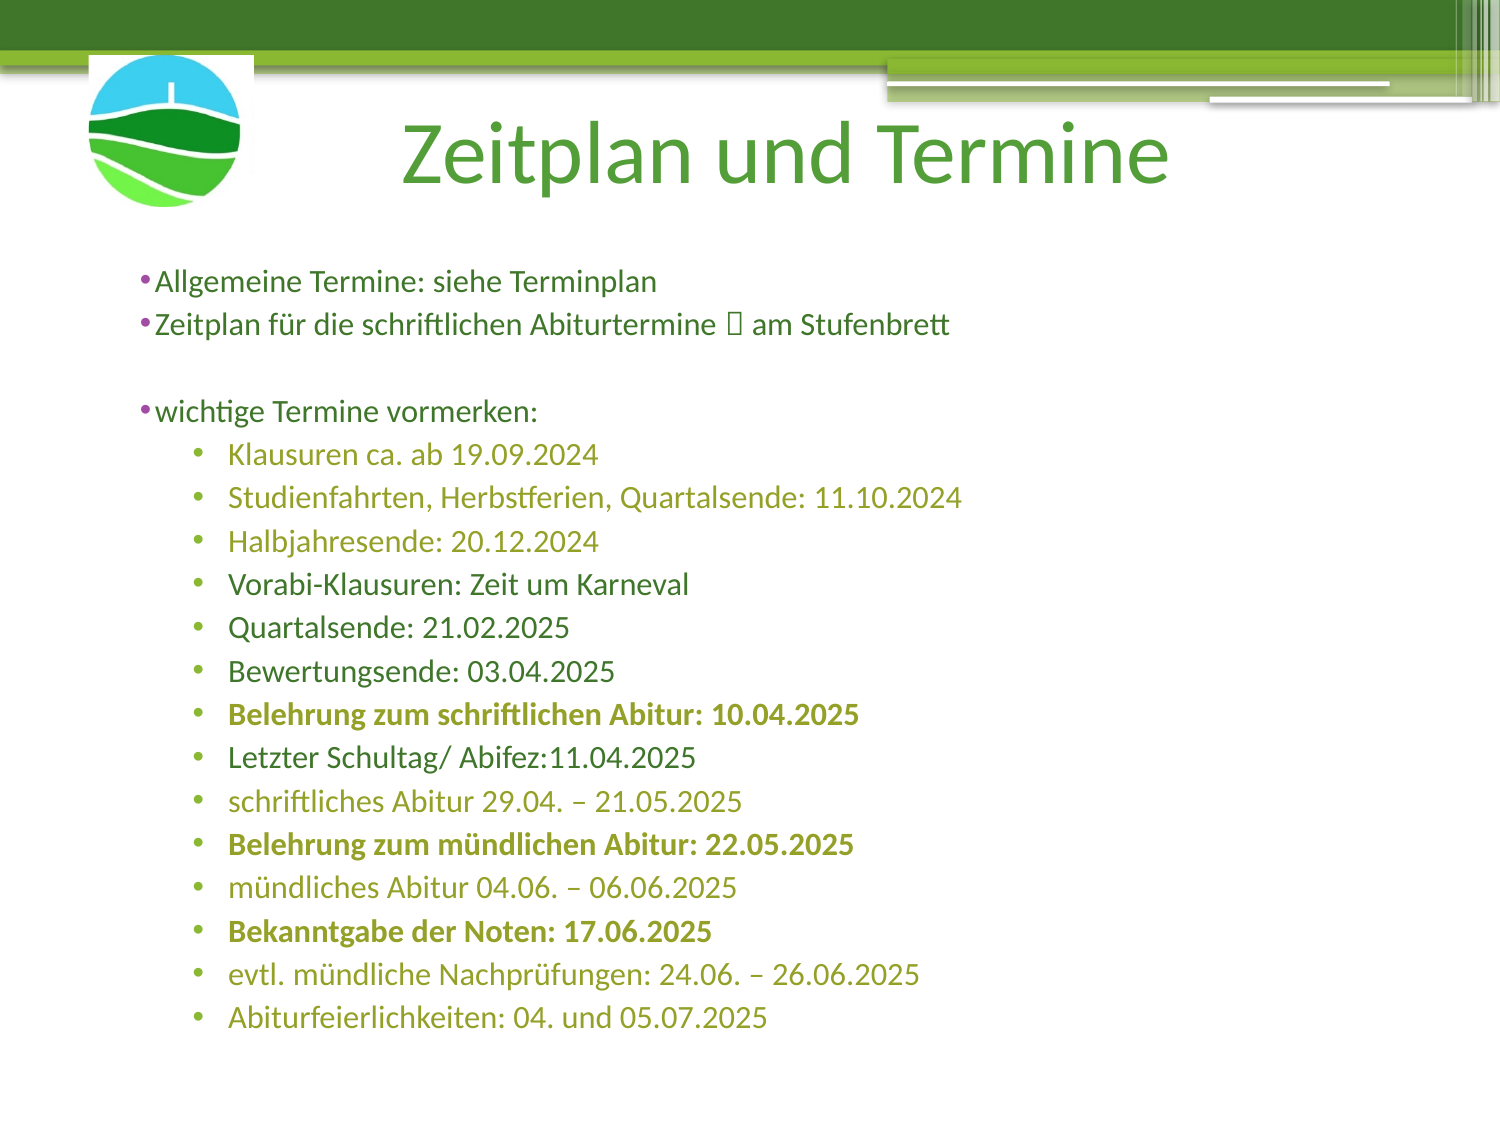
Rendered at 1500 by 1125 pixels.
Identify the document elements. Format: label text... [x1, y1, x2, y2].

list Allgemeine Termine: siehe Terminplan Zeitplan für die schriftlichen Abiturtermine  am Stufenbrett wichtige Termine vormerken: Klausuren ca. ab 19.09.2024 Studienfahrten, Herbstferien, Quartalsende: 11.10.2024 Halbjahresende: 20.12.2024 Vorabi-Klausuren: Zeit um Karneval Quartalsende: 21.02.2025 Bewertungsende: 03.04.2025 Belehrung zum schriftlichen Abitur: 10.04.2025 Letzter Schultag/ Abifez:11.04.2025 schriftliches Abitur 29.04. – 21.05.2025 Belehrung zum mündlichen Abitur: 22.05.2025 mündliches Abitur 04.06. – 06.06.2025 Bekanntgabe der Noten: 17.06.2025 evtl. mündliche Nachprüfungen: 24.06. – 26.06.2025 Abiturfeierlichkeiten: 04. und 05.07.2025 [118, 208, 1394, 1043]
picture [88, 54, 255, 207]
title Zeitplan und Termine [386, 82, 1404, 209]
